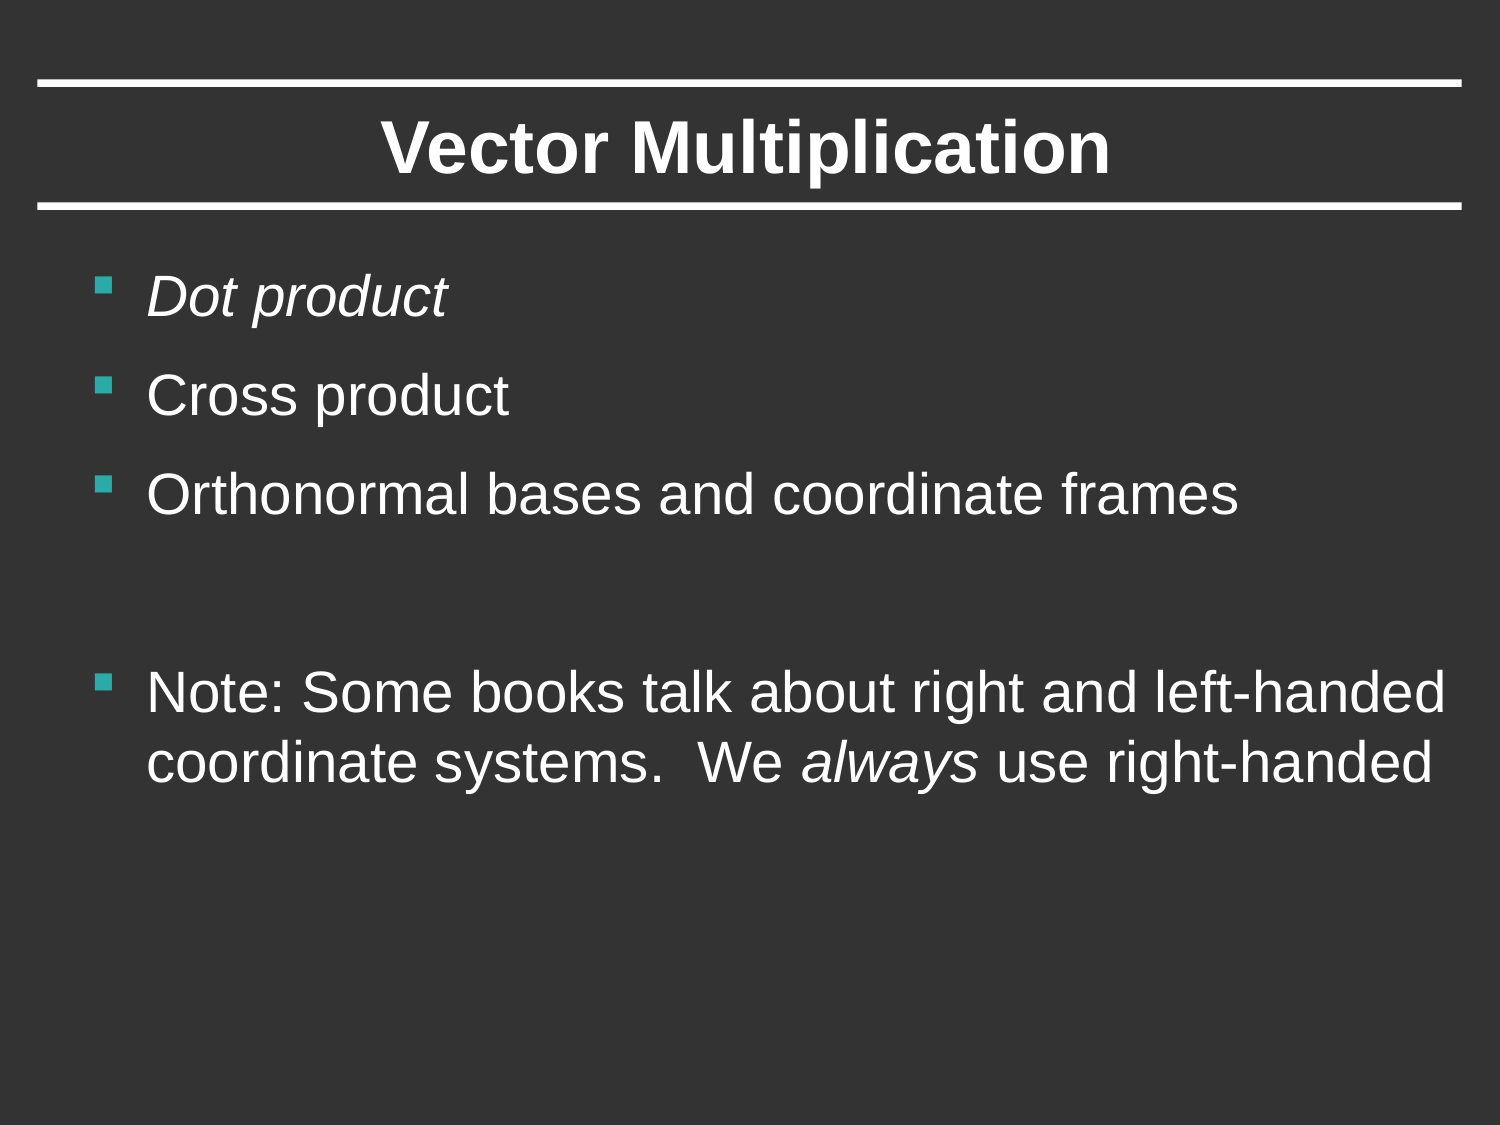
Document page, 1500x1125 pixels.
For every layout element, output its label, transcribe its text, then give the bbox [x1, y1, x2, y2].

list Dot product Cross product Orthonormal bases and coordinate frames Note: Some books talk about right and left-handed coordinate systems. We always use right-handed [75, 250, 1500, 1076]
title Vector Multiplication [111, 87, 1383, 200]
